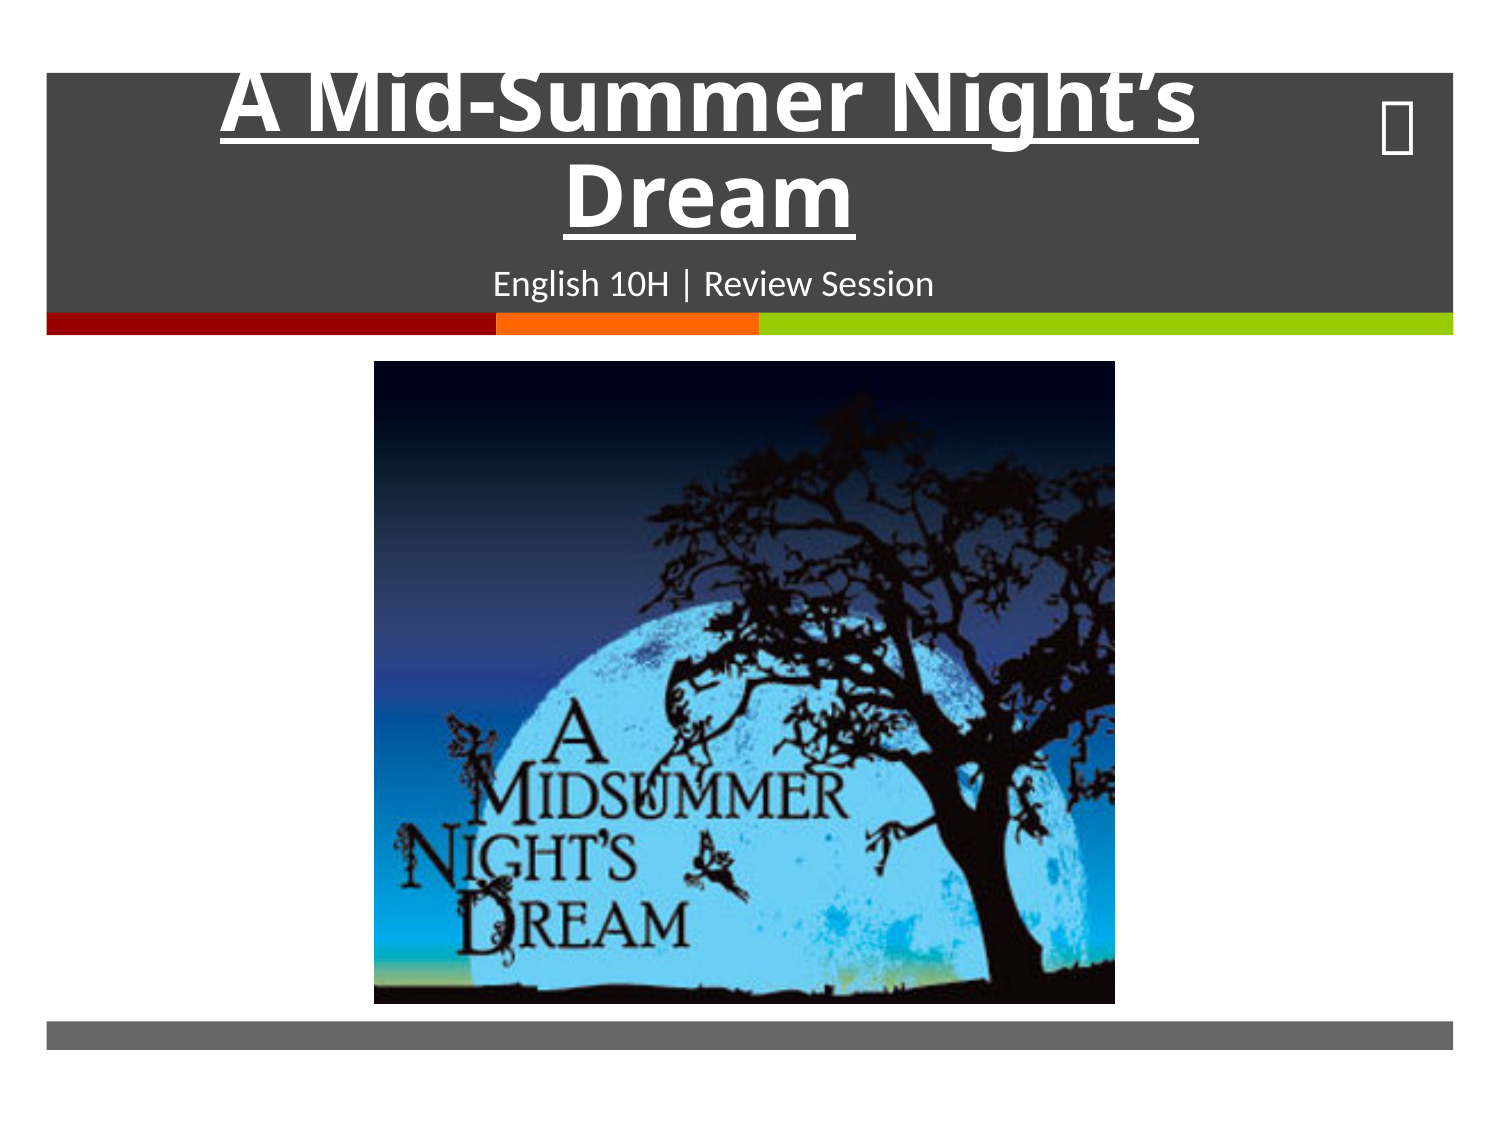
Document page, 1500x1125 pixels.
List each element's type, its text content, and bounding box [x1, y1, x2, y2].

picture [430, 823, 436, 830]
picture [435, 832, 442, 838]
subtitle English 10H | Review Session [78, 251, 1351, 331]
title A Mid-Summer Night’s Dream [69, 73, 1351, 253]
picture [373, 360, 1116, 1005]
